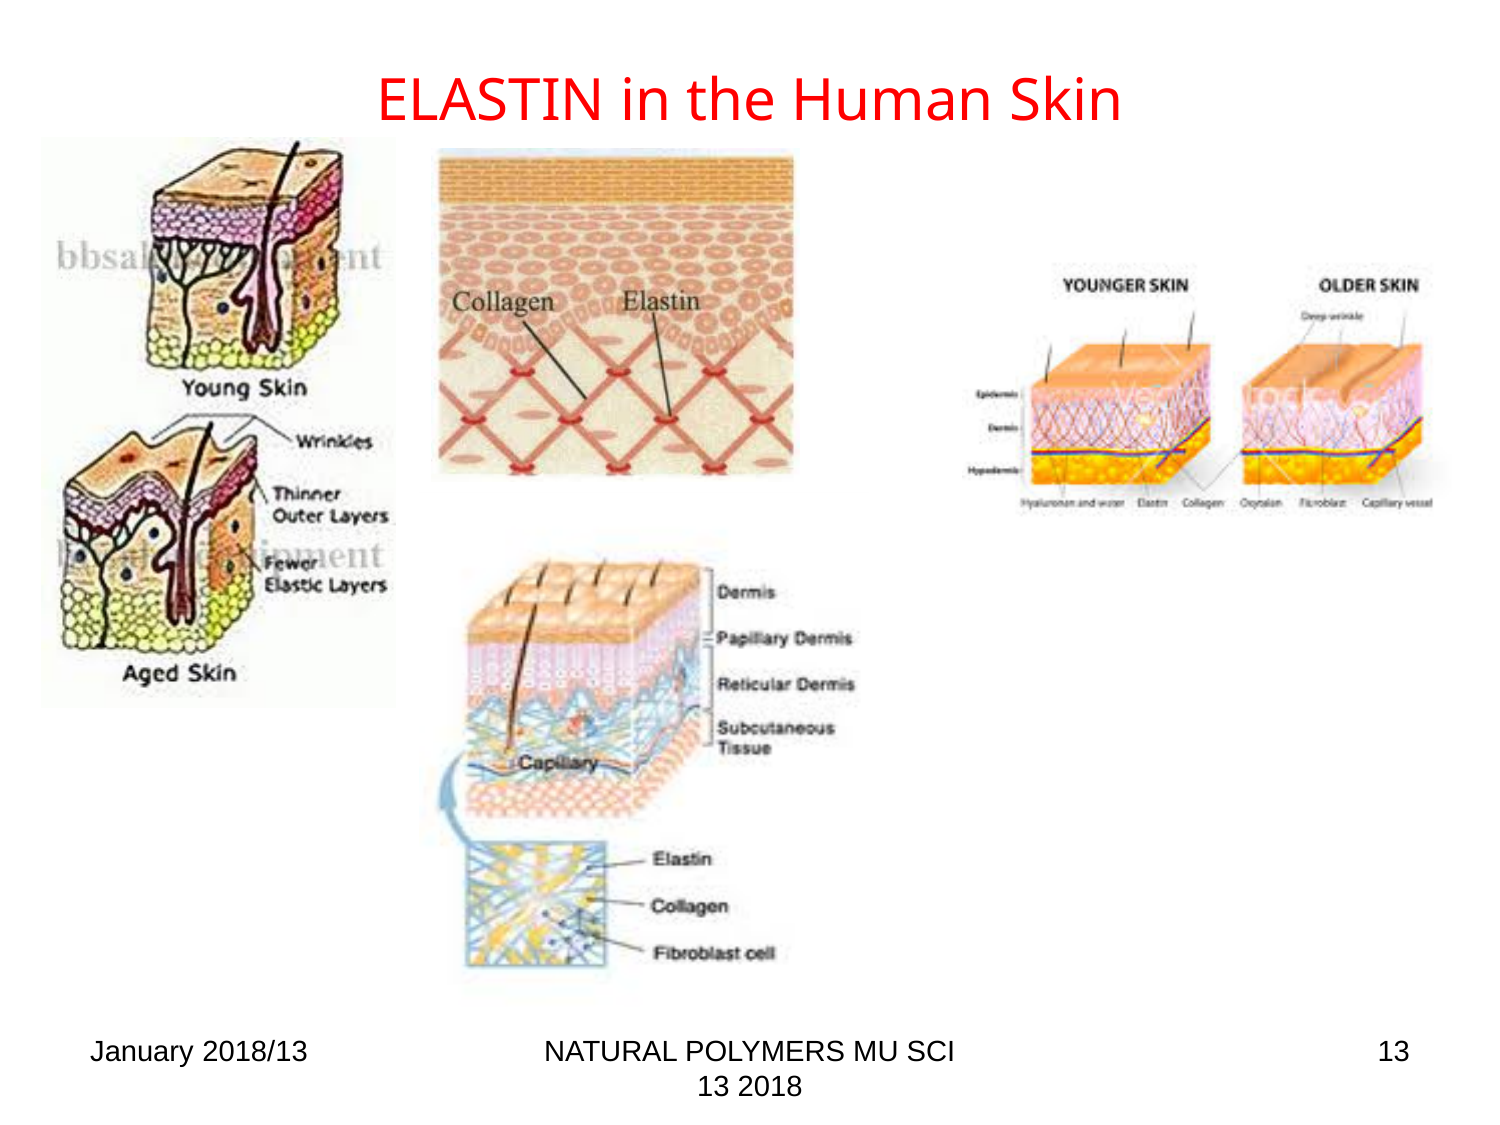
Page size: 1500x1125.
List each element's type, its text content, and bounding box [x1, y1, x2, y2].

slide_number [74, 1024, 426, 1103]
picture [430, 148, 800, 483]
picture [962, 136, 1458, 658]
picture [41, 136, 396, 708]
title ELASTIN in the Human Skin [74, 44, 1426, 150]
slide_number 13 [1074, 1024, 1426, 1103]
picture [418, 491, 869, 1034]
footer NATURAL POLYMERS MU SCI 13 2018 [512, 1024, 988, 1103]
